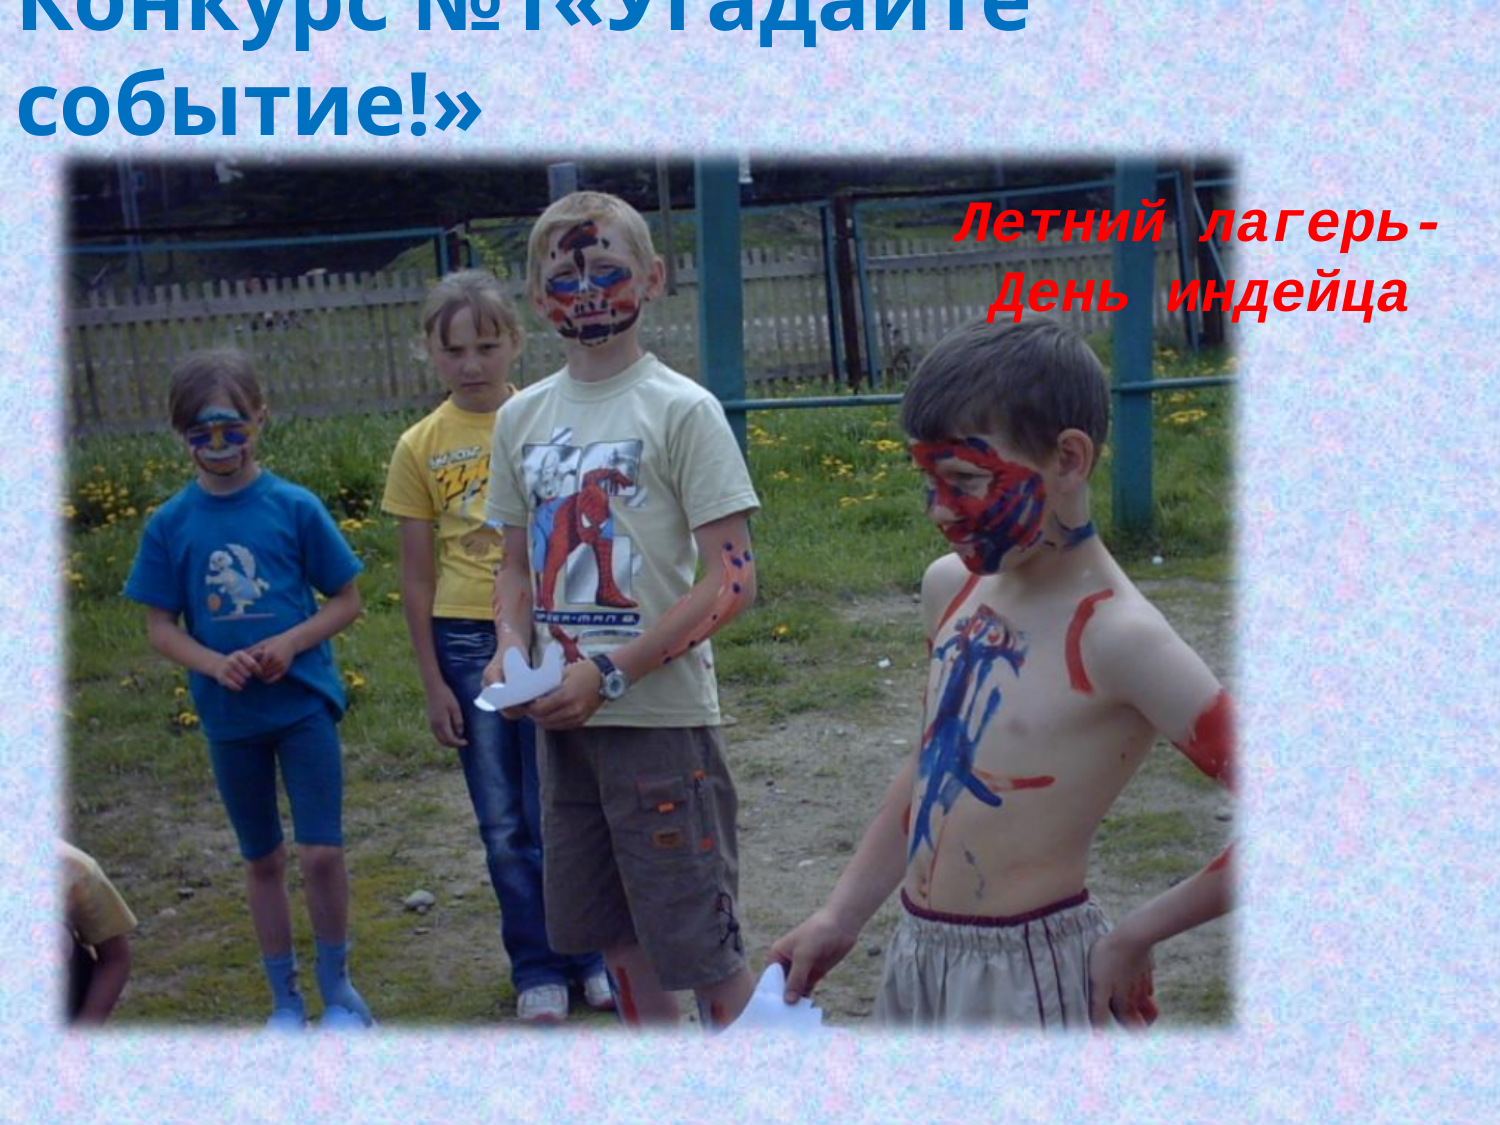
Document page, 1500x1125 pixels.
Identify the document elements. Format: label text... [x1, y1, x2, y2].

title Конкурс №1«Угадайте событие!» [0, 0, 1500, 96]
picture [0, 96, 1500, 1125]
text_box Летний лагерь- День индейца [1259, 175, 1465, 331]
